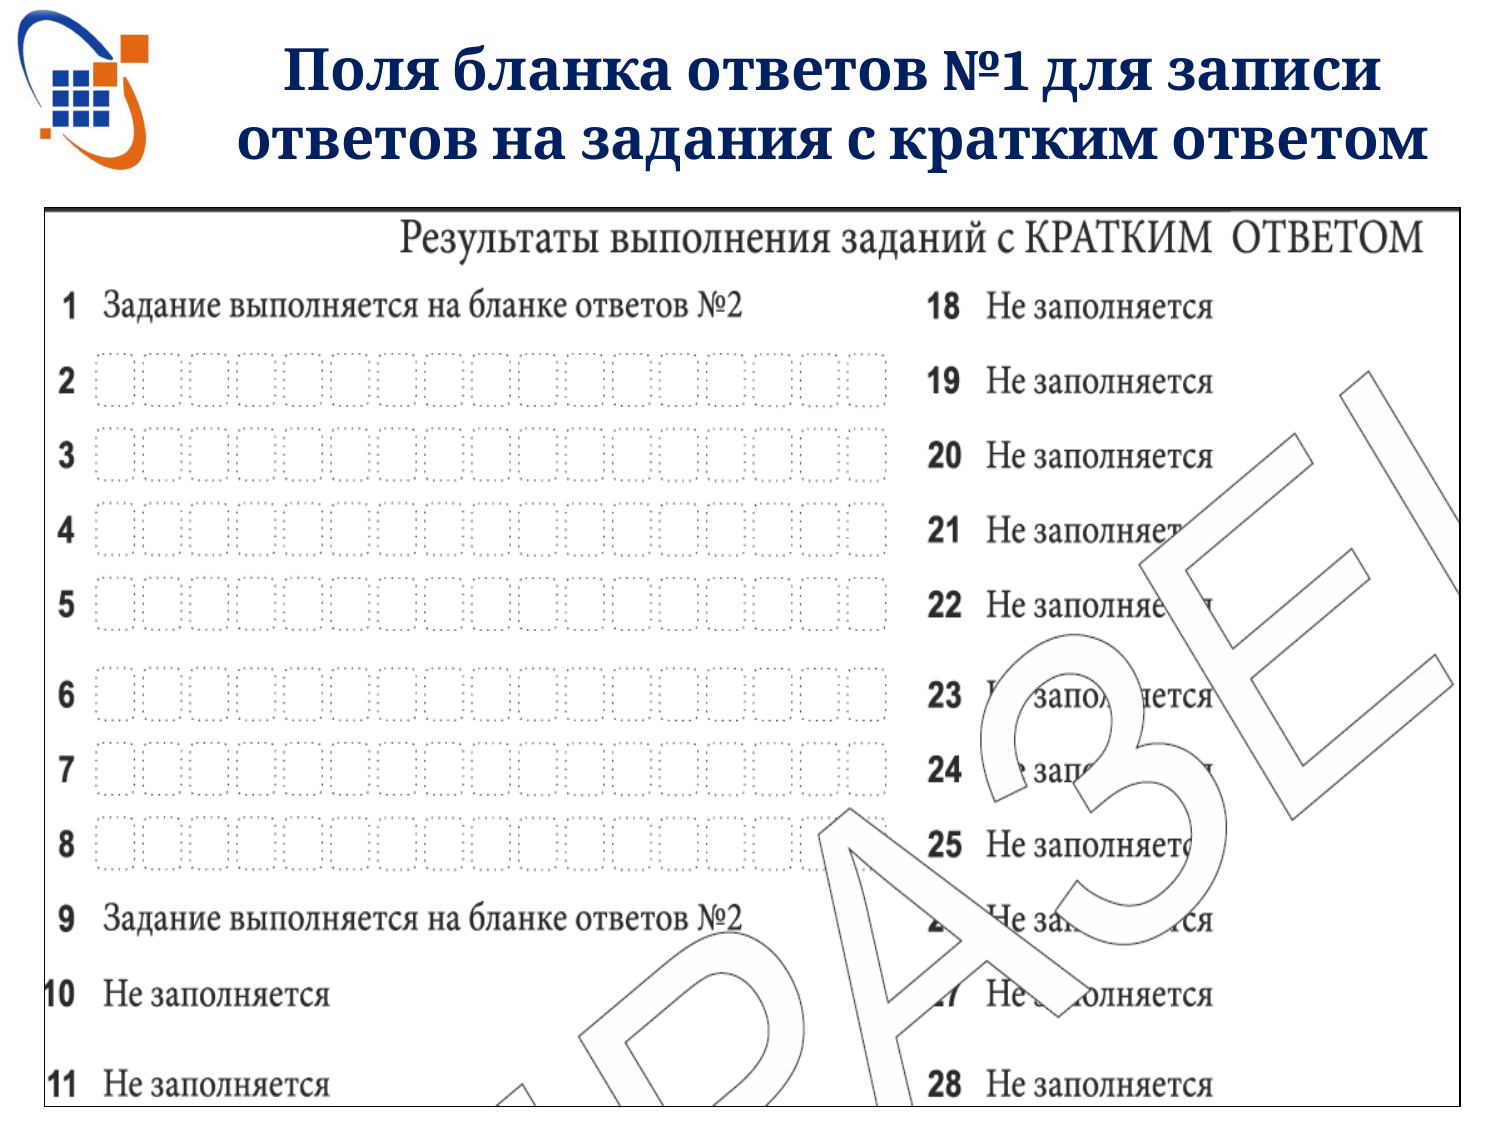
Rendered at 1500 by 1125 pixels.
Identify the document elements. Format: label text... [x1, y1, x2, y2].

text_box Поля бланка ответов №1 для записи ответов на задания с кратким ответом [206, 30, 1460, 173]
picture [44, 207, 1460, 1107]
picture [17, 16, 159, 173]
